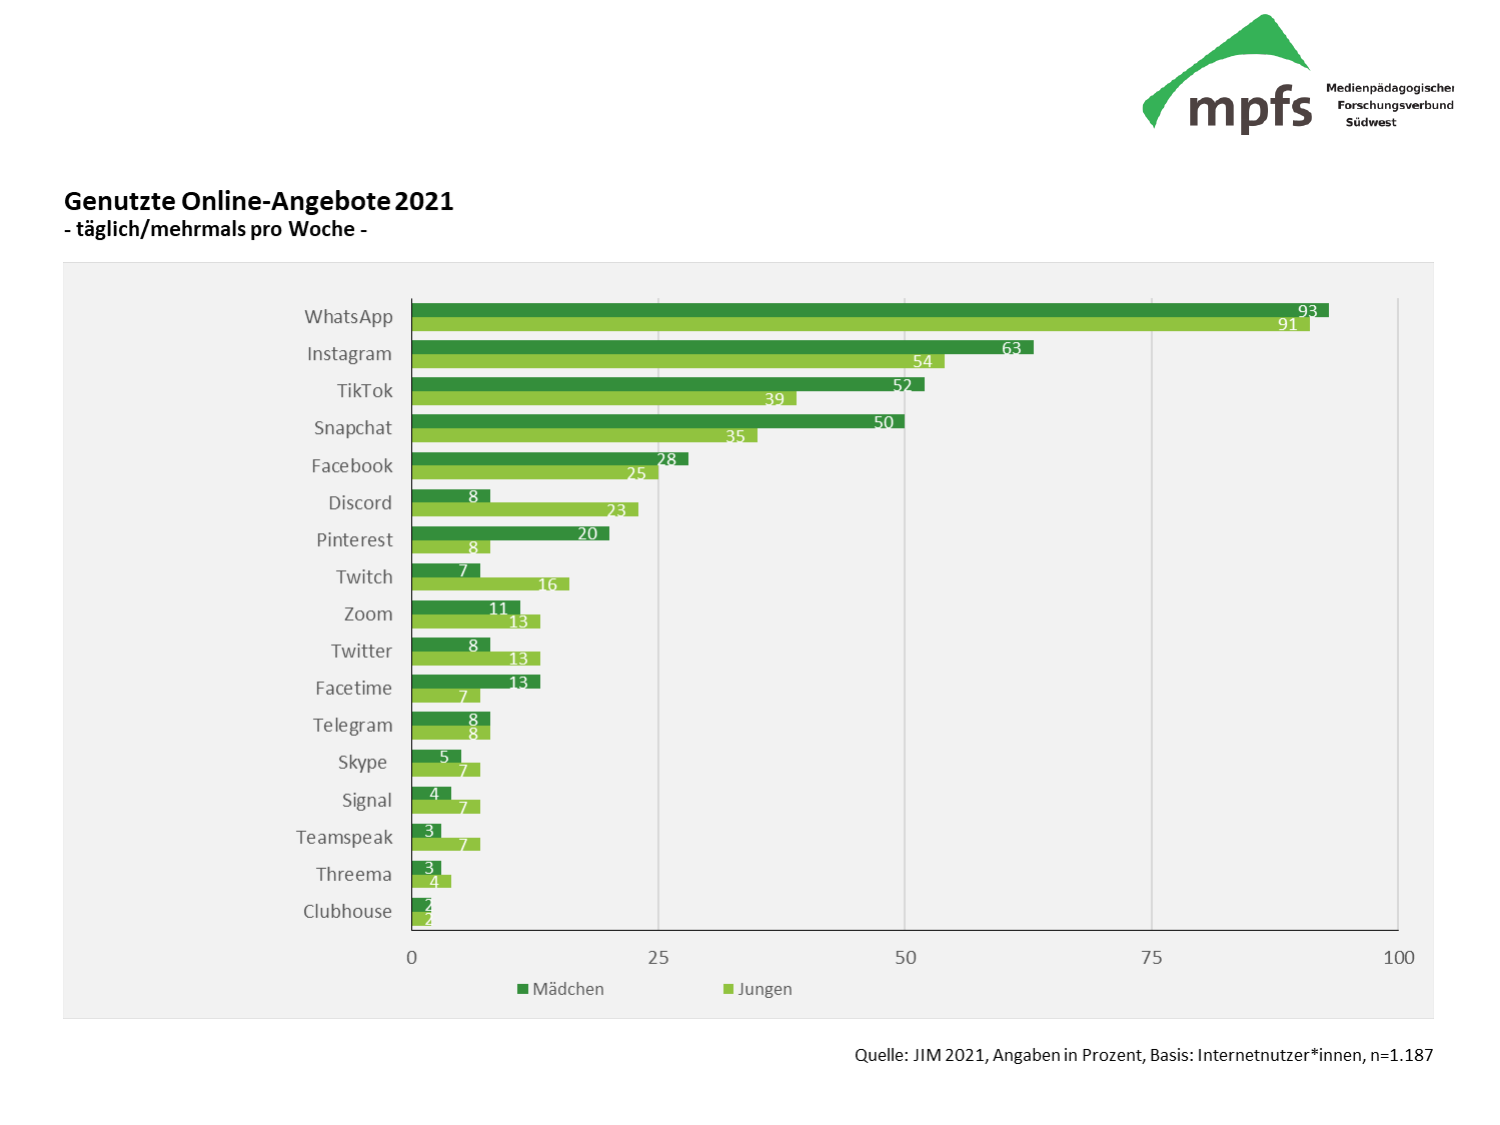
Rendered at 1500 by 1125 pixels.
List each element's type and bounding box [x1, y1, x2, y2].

picture [46, 174, 1453, 1077]
